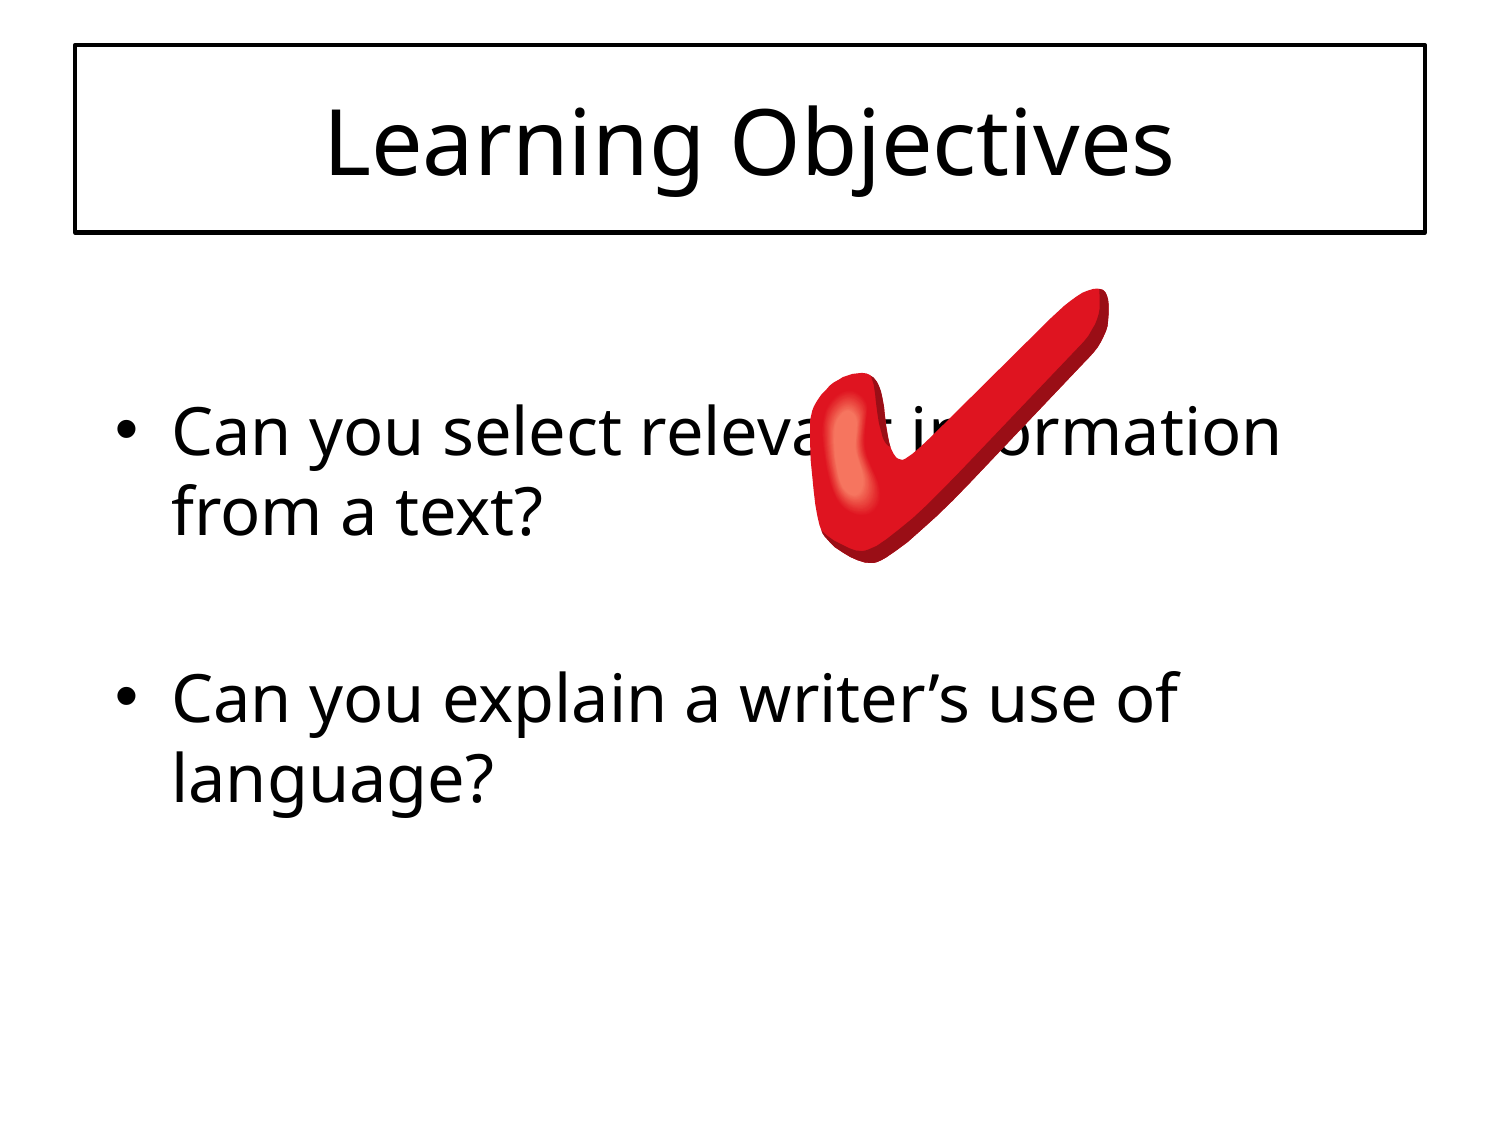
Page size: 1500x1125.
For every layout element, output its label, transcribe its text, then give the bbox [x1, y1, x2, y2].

text_box Can you select relevant information from a text? Can you explain a writer’s use of language? [99, 287, 1450, 1030]
picture [808, 287, 1110, 565]
title Learning Objectives [73, 43, 1427, 235]
